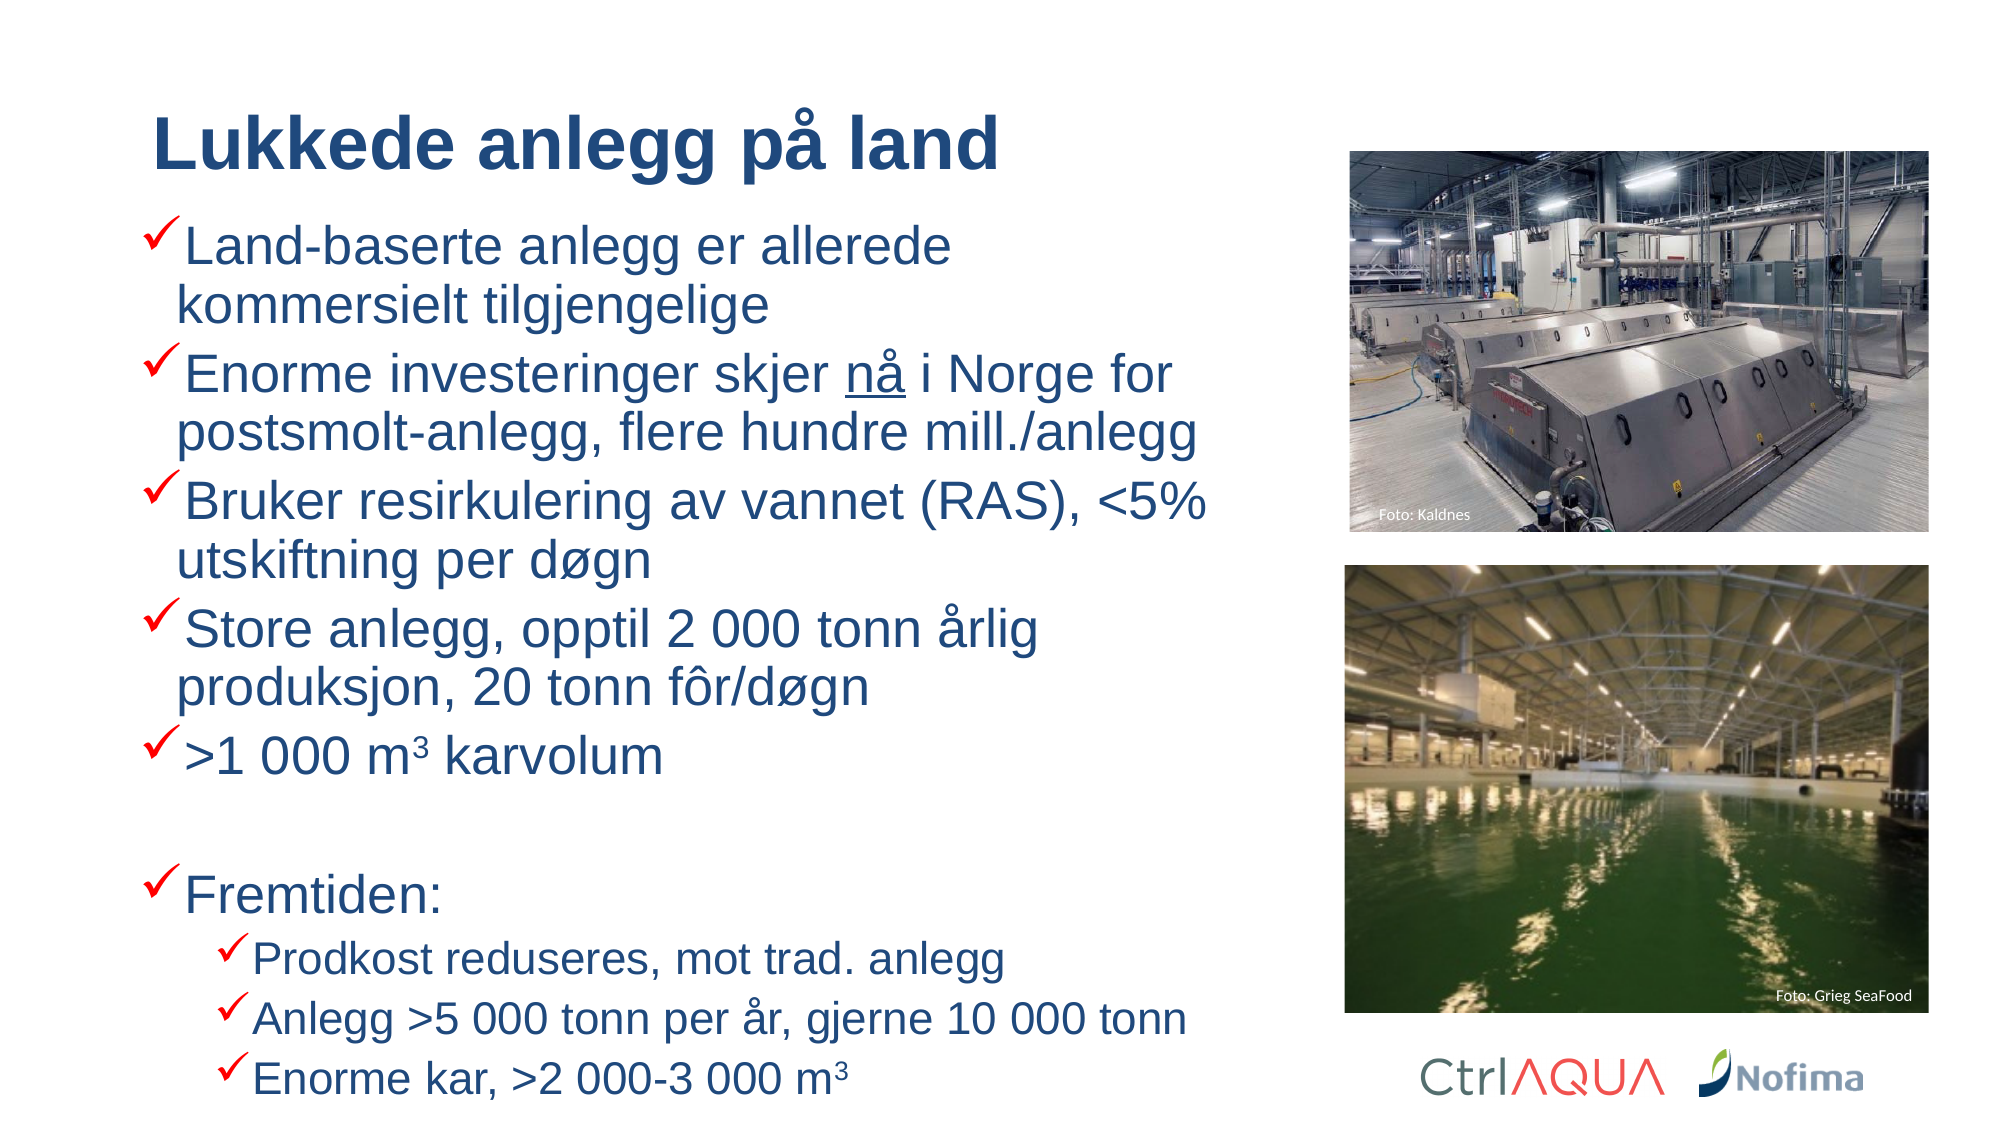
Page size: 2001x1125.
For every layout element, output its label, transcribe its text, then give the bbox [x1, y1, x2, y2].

picture [1699, 1049, 1863, 1097]
picture [1420, 1056, 1667, 1098]
picture [1344, 565, 1929, 1014]
picture [1349, 150, 1929, 532]
title Lukkede anlegg på land [137, 36, 1941, 254]
list Land-baserte anlegg er allerede kommersielt tilgjengelige Enorme investeringer skjer nå i Norge for postsmolt-anlegg, flere hundre mill./anlegg Bruker resirkulering av vannet (RAS), <5% utskiftning per døgn Store anlegg, opptil 2 000 tonn årlig produksjon, 20 tonn fôr/døgn >1 000 m3 karvolum Fremtiden: Prodkost reduseres, mot trad. anlegg Anlegg >5 000 tonn per år, gjerne 10 000 tonn Enorme kar, >2 000-3 000 m3 [49, 155, 1266, 696]
